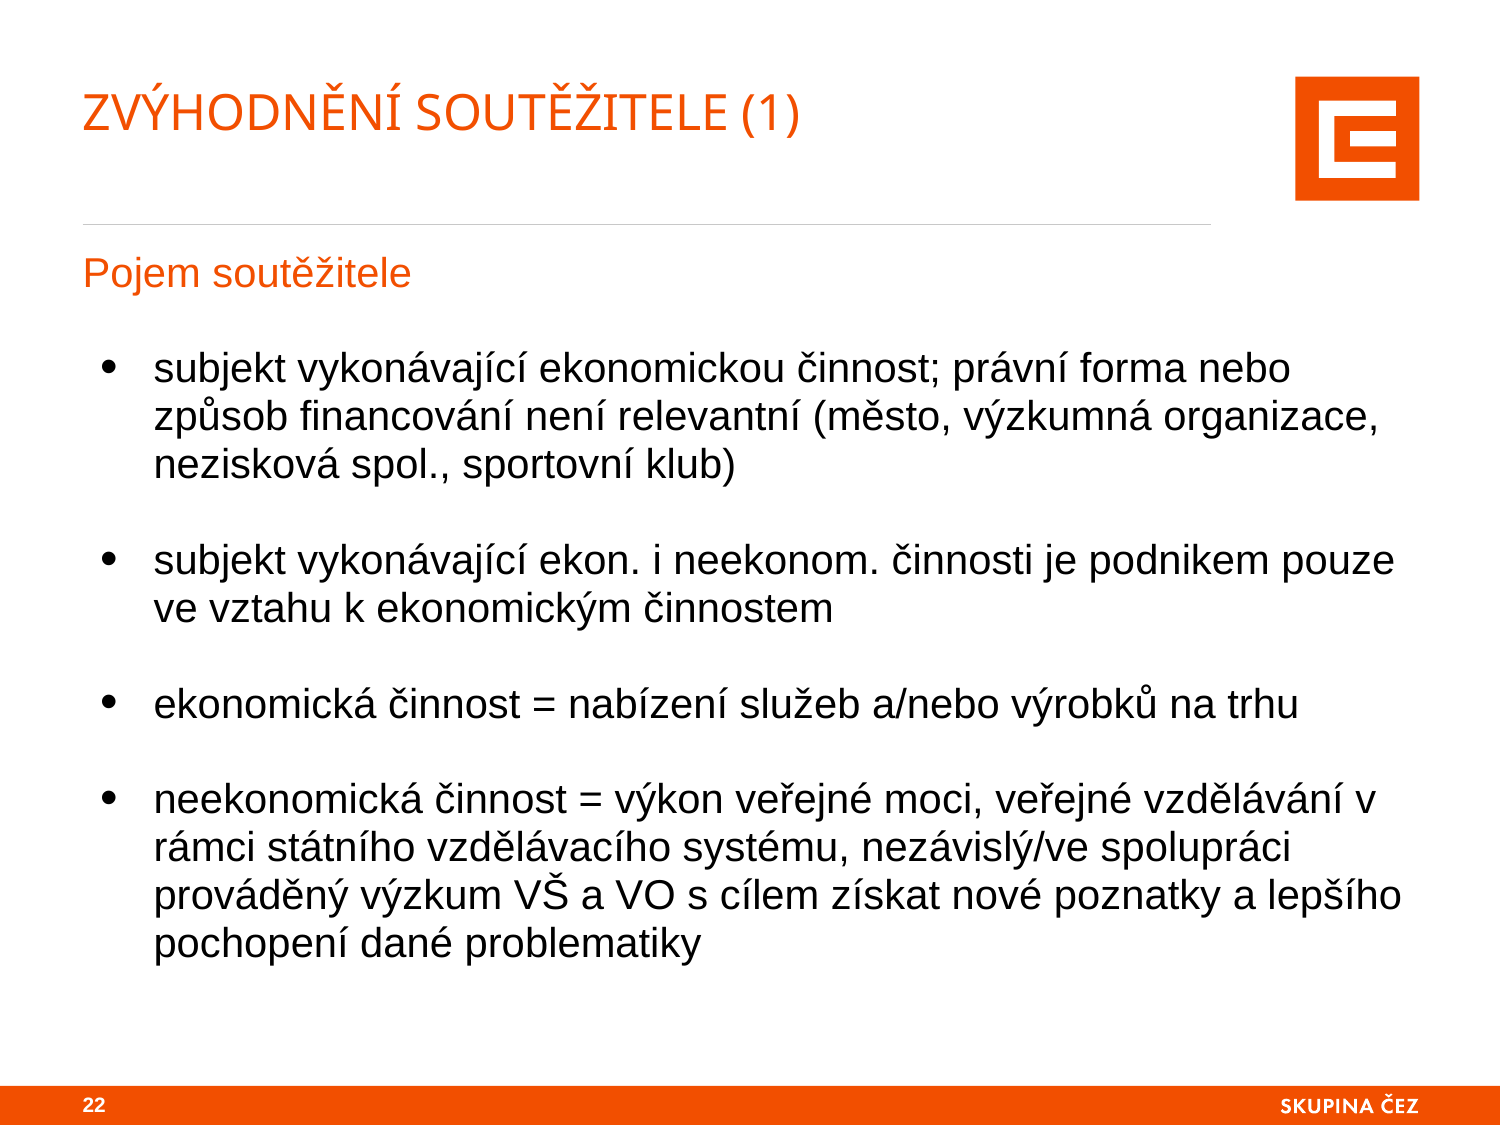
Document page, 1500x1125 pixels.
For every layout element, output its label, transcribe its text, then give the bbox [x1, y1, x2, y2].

list Pojem soutěžitele subjekt vykonávající ekonomickou činnost; právní forma nebo způsob financování není relevantní (město, výzkumná organizace, nezisková spol., sportovní klub) subjekt vykonávající ekon. i neekonom. činnosti je podnikem pouze ve vztahu k ekonomickým činnostem ekonomická činnost = nabízení služeb a/nebo výrobků na trhu neekonomická činnost = výkon veřejné moci, veřejné vzdělávání v rámci státního vzdělávacího systému, nezávislý/ve spolupráci prováděný výzkum VŠ a VO s cílem získat nové poznatky a lepšího pochopení dané problematiky [82, 247, 1418, 1046]
slide_number 21 [82, 1090, 134, 1117]
title Zvýhodnění soutěžitele (1) [82, 71, 1211, 142]
